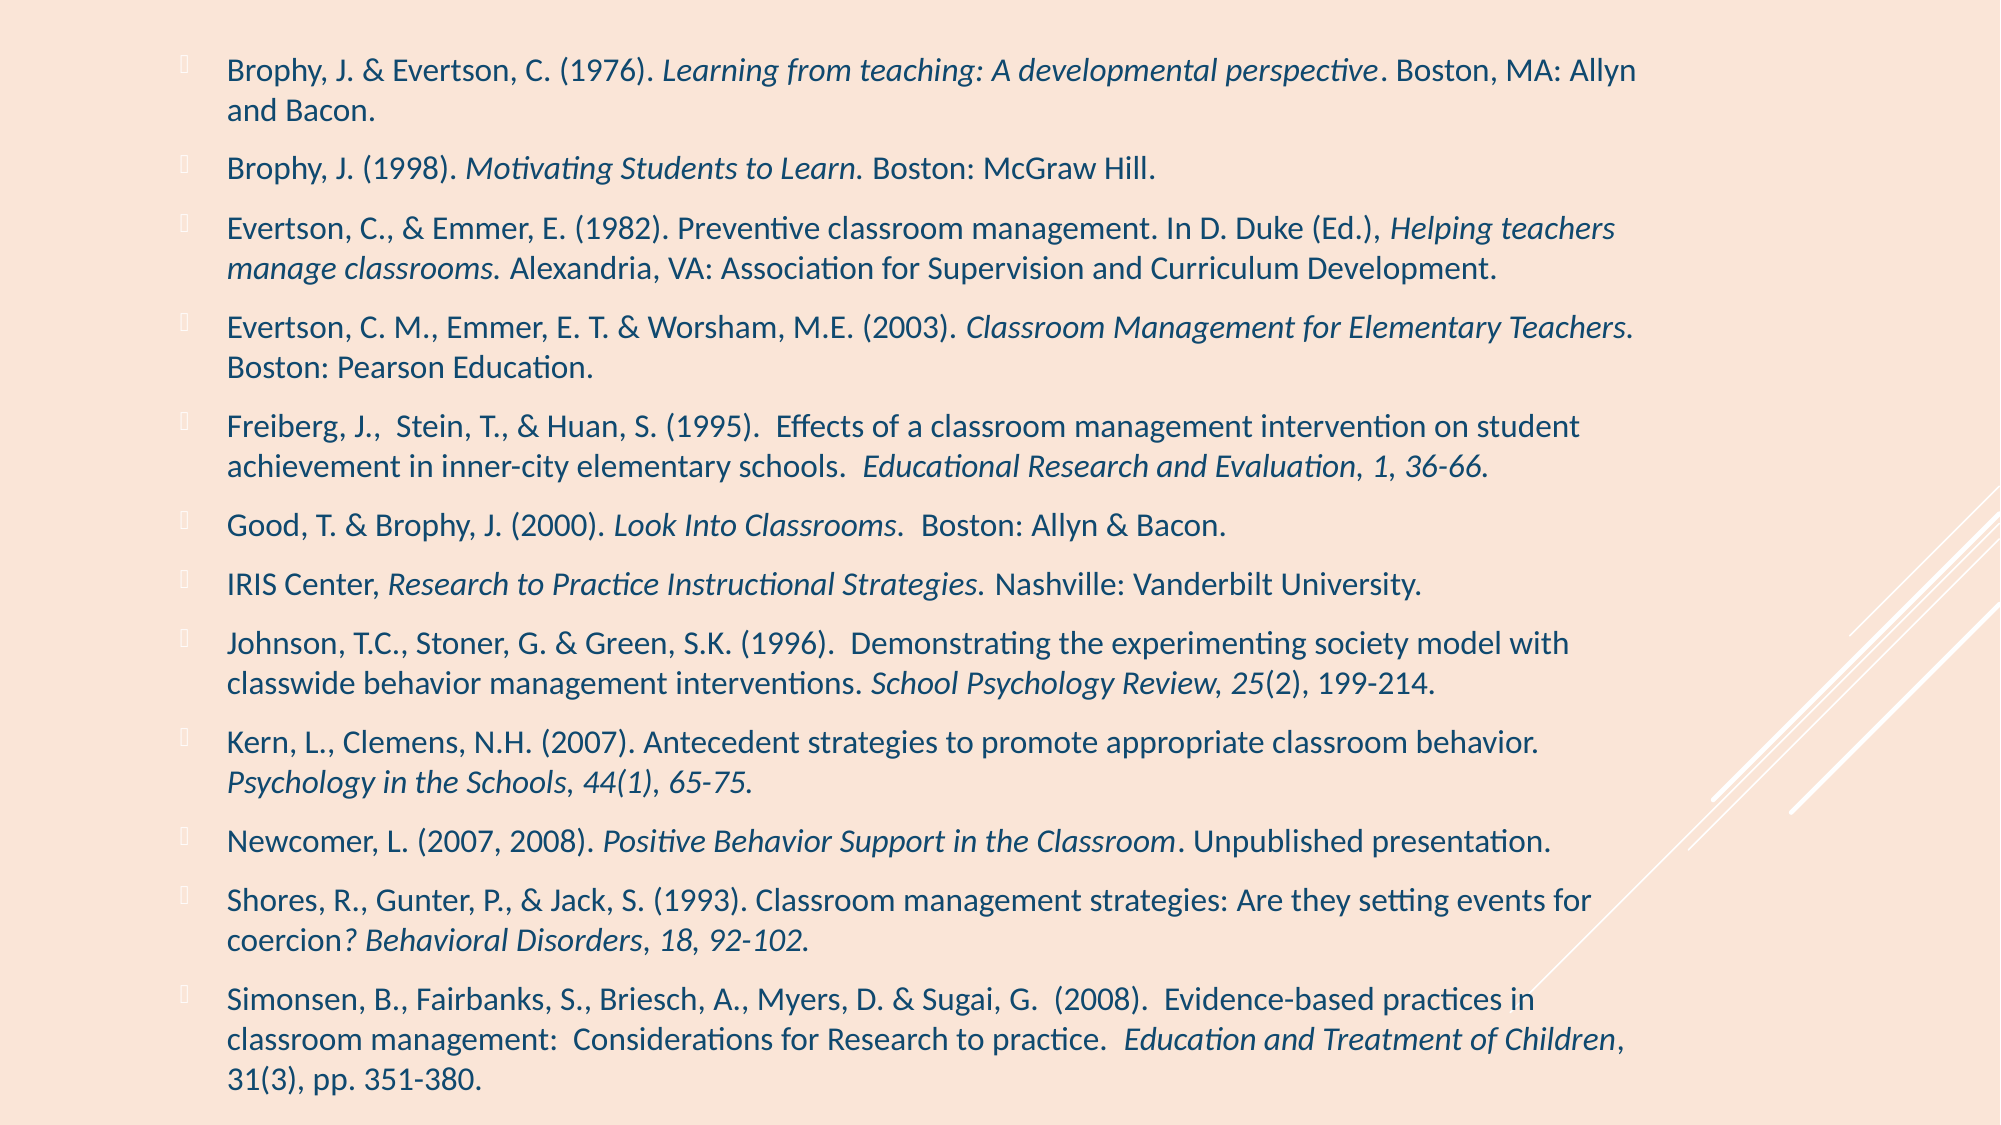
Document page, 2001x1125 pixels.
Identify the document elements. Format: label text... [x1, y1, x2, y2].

list Brophy, J. & Evertson, C. (1976). Learning from teaching: A developmental perspective. Boston, MA: Allyn and Bacon. Brophy, J. (1998). Motivating Students to Learn. Boston: McGraw Hill. Evertson, C., & Emmer, E. (1982). Preventive classroom management. In D. Duke (Ed.), Helping teachers manage classrooms. Alexandria, VA: Association for Supervision and Curriculum Development. Evertson, C. M., Emmer, E. T. & Worsham, M.E. (2003). Classroom Management for Elementary Teachers. Boston: Pearson Education. Freiberg, J., Stein, T., & Huan, S. (1995). Effects of a classroom management intervention on student achievement in inner-city elementary schools. Educational Research and Evaluation, 1, 36-66. Good, T. & Brophy, J. (2000). Look Into Classrooms. Boston: Allyn & Bacon. IRIS Center, Research to Practice Instructional Strategies. Nashville: Vanderbilt University. Johnson, T.C., Stoner, G. & Green, S.K. (1996). Demonstrating the experimenting society model with classwide behavior management interventions. School Psychology Review, 25(2), 199-214. Kern, L., Clemens, N.H. (2007). Antecedent strategies to promote appropriate classroom behavior. Psychology in the Schools, 44(1), 65-75. Newcomer, L. (2007, 2008). Positive Behavior Support in the Classroom. Unpublished presentation. Shores, R., Gunter, P., & Jack, S. (1993). Classroom management strategies: Are they setting events for coercion? Behavioral Disorders, 18, 92-102. Simonsen, B., Fairbanks, S., Briesch, A., Myers, D. & Sugai, G. (2008). Evidence-based practices in classroom management: Considerations for Research to practice. Education and Treatment of Children, 31(3), pp. 351-380. [164, 117, 1665, 968]
